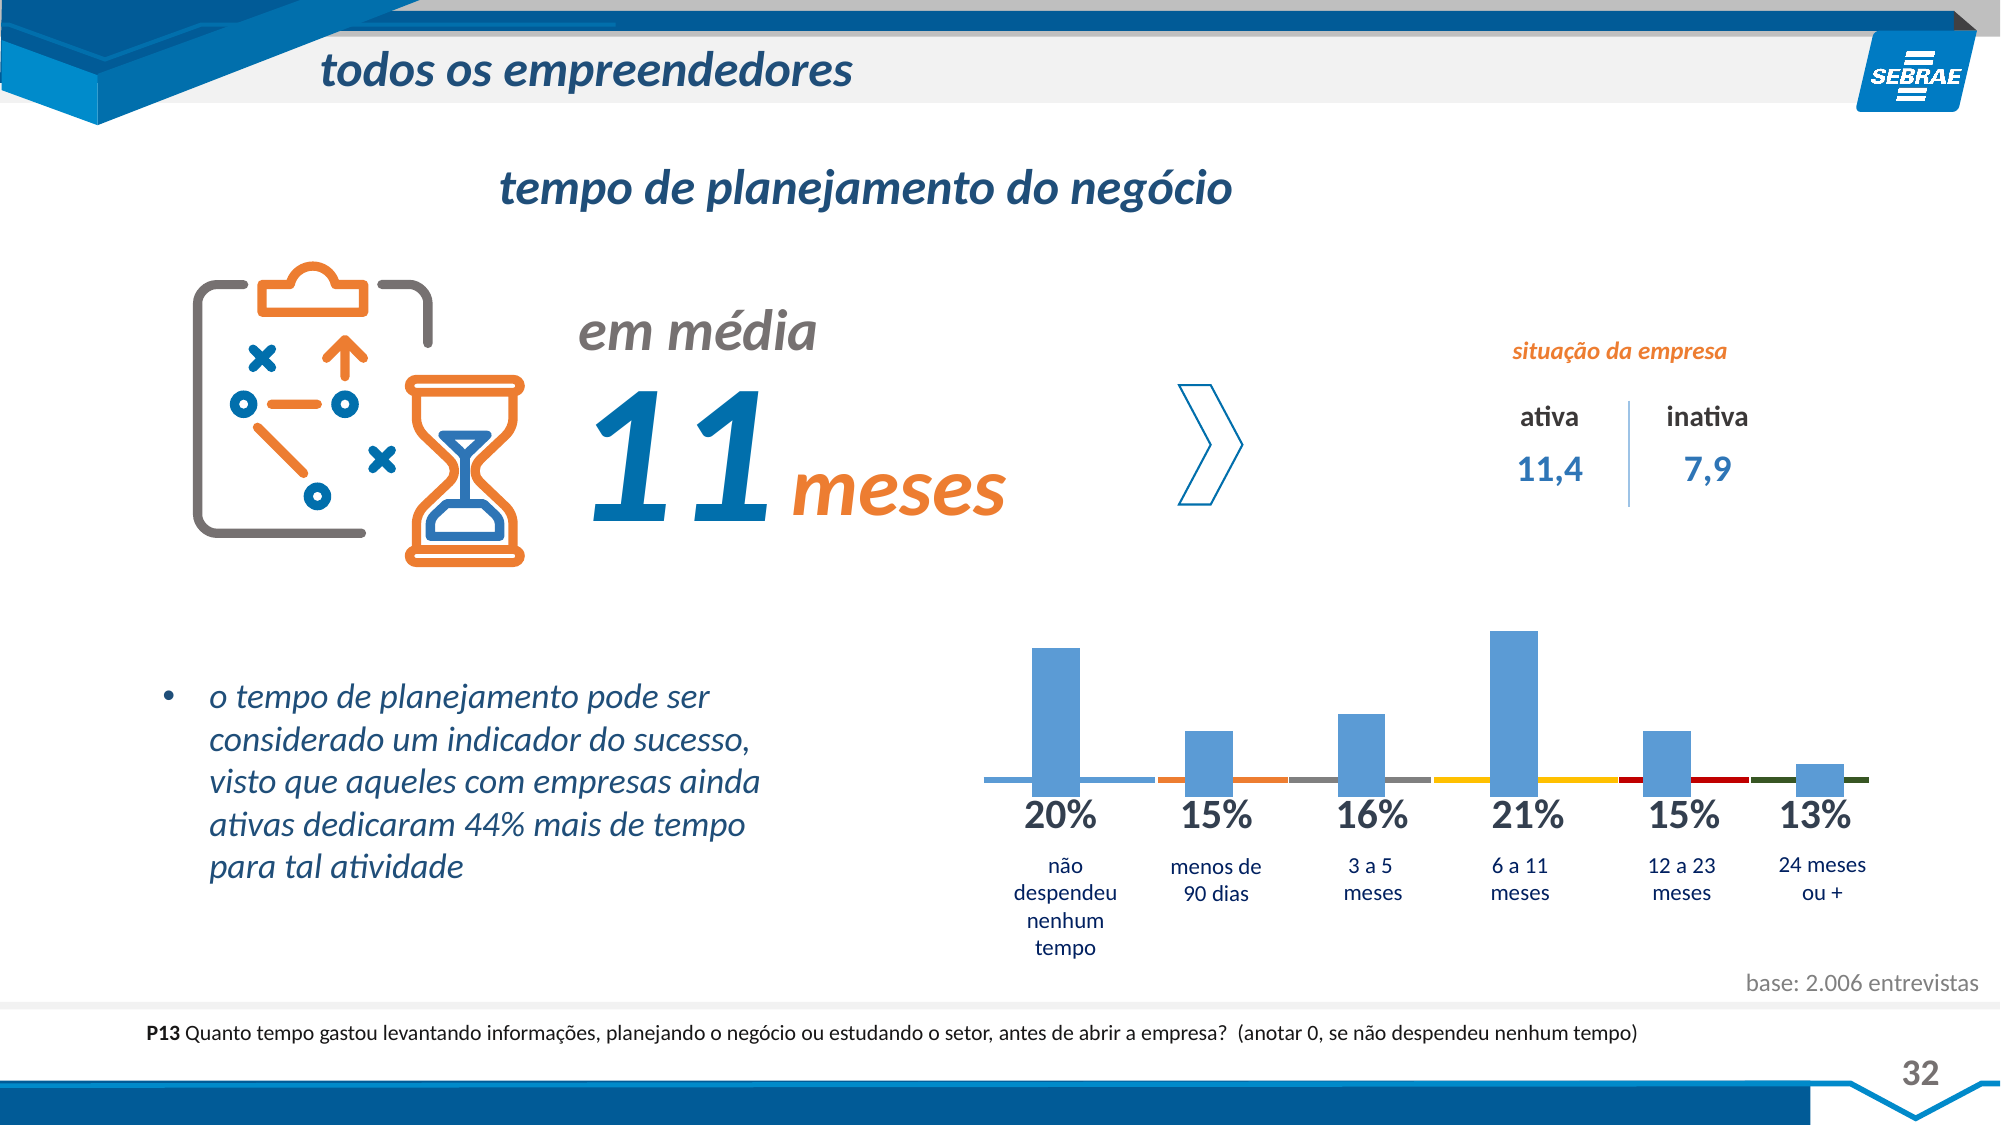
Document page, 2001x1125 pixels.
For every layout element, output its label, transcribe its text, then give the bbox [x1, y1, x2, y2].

text_box [1177, 384, 1244, 506]
table_cell 7,9 [1630, 436, 1787, 507]
text_box meses [759, 436, 1040, 514]
text_box P13 Quanto tempo gastou levantando informações, planejando o negócio ou estudando o setor, antes de abrir a empresa? (anotar 0, se não despendeu nenhum tempo) [131, 1011, 1752, 1086]
text_box em média [496, 292, 901, 347]
picture [1871, 51, 1962, 101]
table_header ativa [1471, 401, 1628, 436]
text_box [193, 261, 433, 538]
text_box tempo de planejamento do negócio [292, 153, 1440, 234]
text_box base: 2.006 entrevistas [1731, 962, 2000, 1011]
table_cell 11,4 [1471, 436, 1628, 507]
text_box 11 [449, 340, 901, 530]
text_box situação da empresa [1462, 330, 1779, 358]
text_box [404, 374, 525, 568]
text_box o tempo de planejamento pode ser considerado um indicador do sucesso, visto que aqueles com empresas ainda ativas dedicaram 44% mais de tempo para tal atividade [147, 666, 777, 894]
chart [960, 610, 1916, 801]
table_header inativa [1630, 401, 1787, 436]
text_box todos os empreendedores [304, 36, 1867, 114]
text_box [983, 801, 1870, 961]
